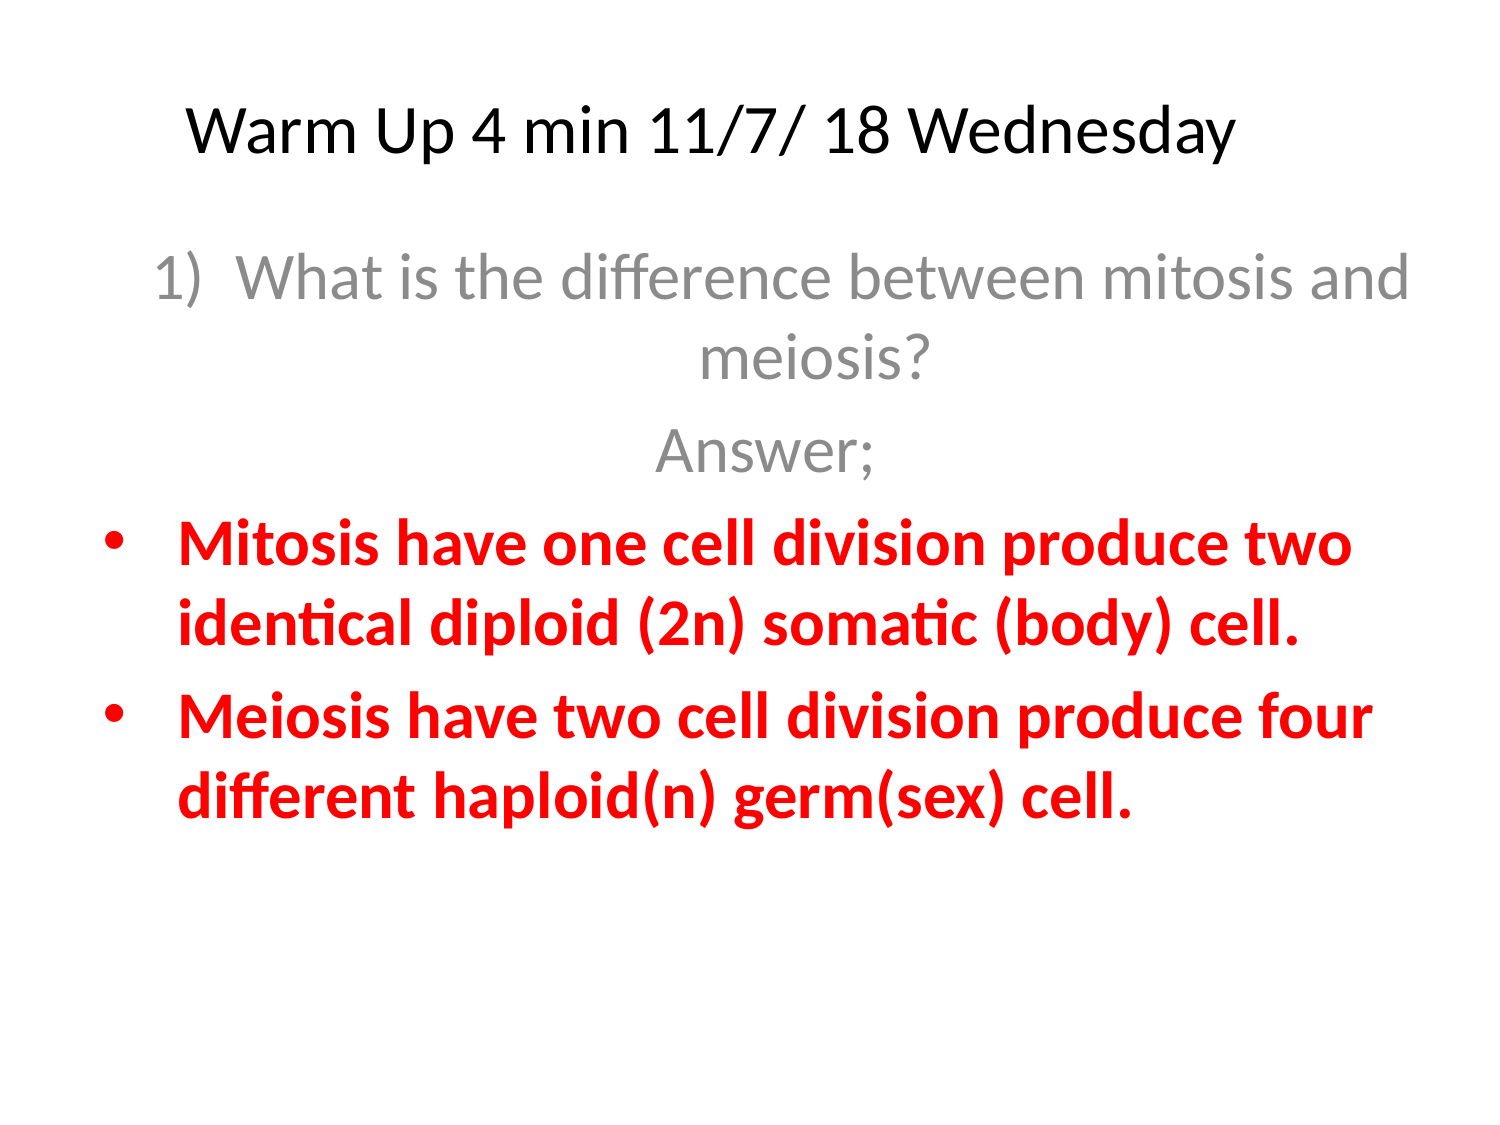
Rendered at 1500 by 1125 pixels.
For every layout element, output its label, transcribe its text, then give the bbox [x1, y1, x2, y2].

title Warm Up 4 min 11/7/ 18 Wednesday [75, 75, 1350, 176]
subtitle What is the difference between mitosis and meiosis? Answer; Mitosis have one cell division produce two identical diploid (2n) somatic (body) cell. Meiosis have two cell division produce four different haploid(n) germ(sex) cell. [87, 224, 1475, 1100]
